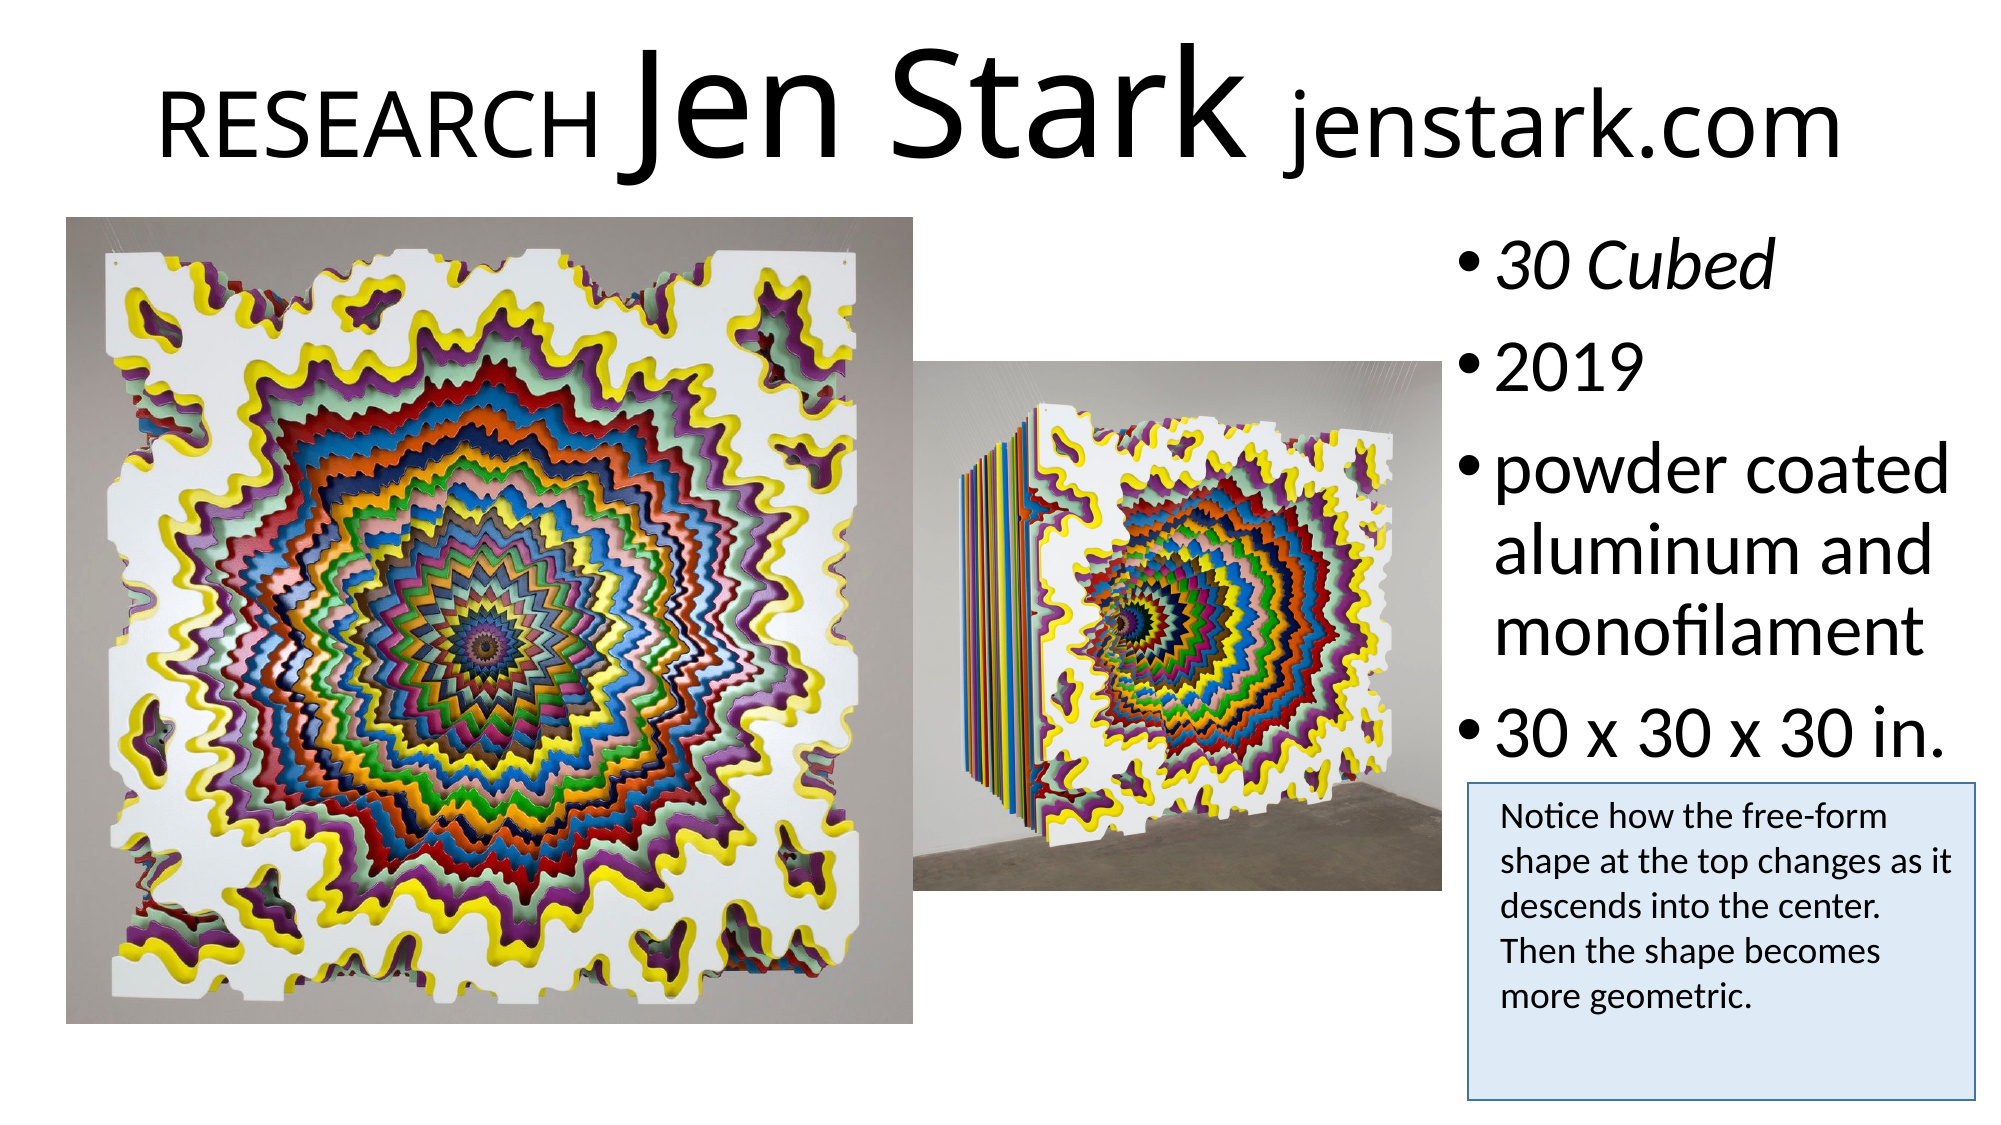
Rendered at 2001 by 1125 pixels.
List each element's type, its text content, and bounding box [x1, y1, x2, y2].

text_box Notice how the free-form shape at the top changes as it descends into the center. Then the shape becomes more geometric. [1485, 783, 1976, 1023]
title RESEARCH Jen Stark jenstark.com [137, 0, 1863, 218]
picture [66, 217, 1442, 1024]
text_box [1467, 782, 1976, 1101]
list 30 Cubed 2019 powder coated aluminum and monofilament 30 x 30 x 30 in. [1441, 217, 1976, 784]
